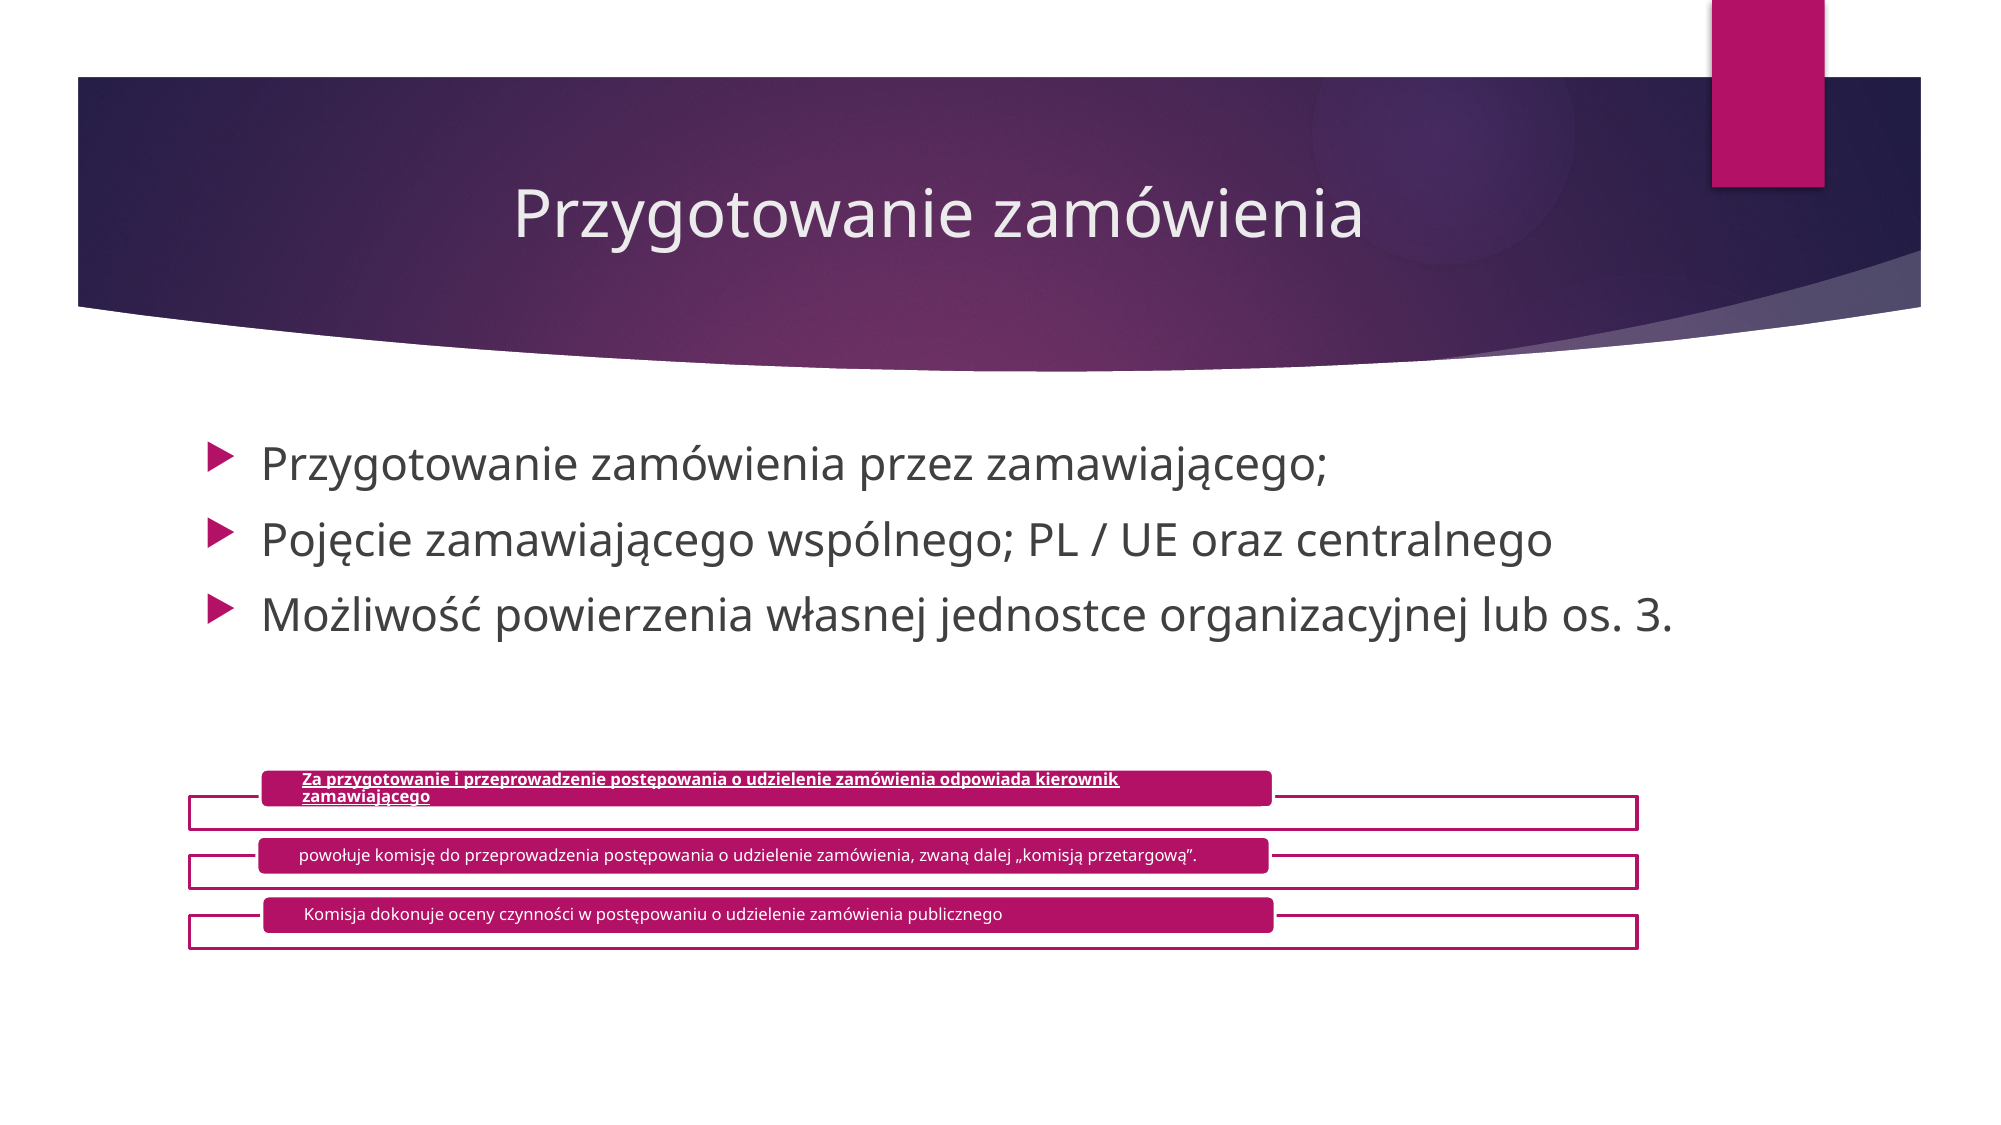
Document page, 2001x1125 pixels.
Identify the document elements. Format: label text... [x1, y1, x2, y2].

list Przygotowanie zamówienia przez zamawiającego; Pojęcie zamawiającego wspólnego; PL / UE oraz centralnego Możliwość powierzenia własnej jednostce organizacyjnej lub os. 3. [189, 427, 1855, 1079]
title Przygotowanie zamówienia [221, 153, 1659, 269]
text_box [189, 696, 1638, 1029]
